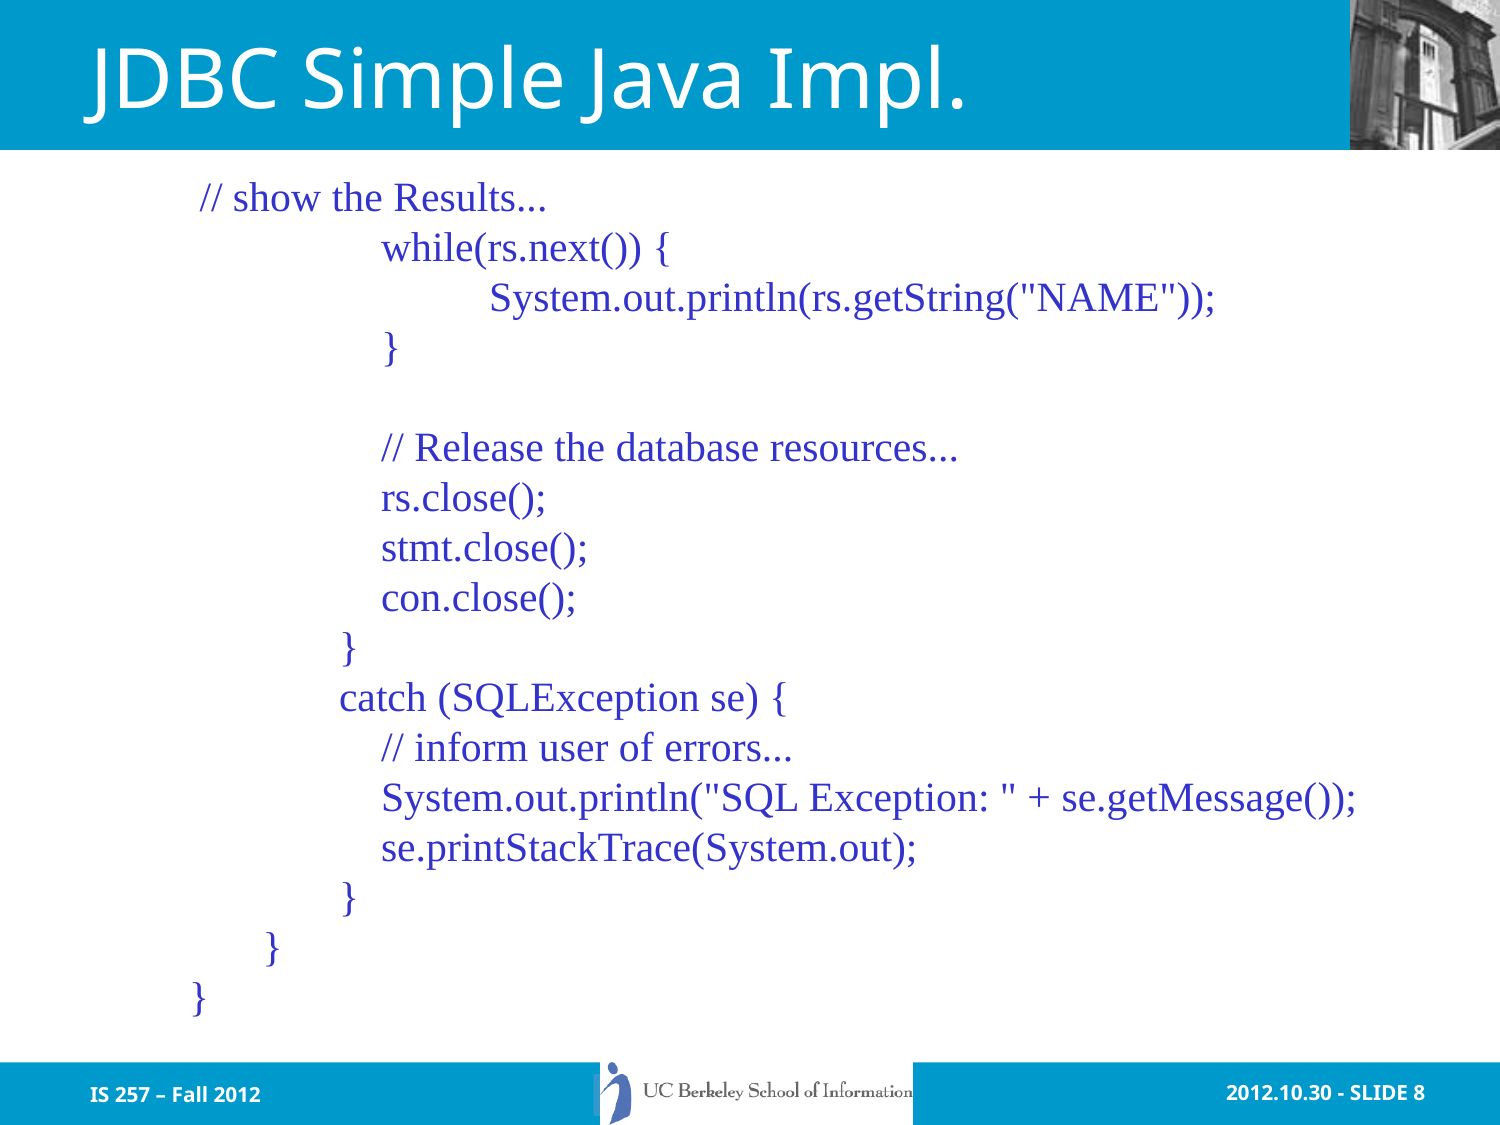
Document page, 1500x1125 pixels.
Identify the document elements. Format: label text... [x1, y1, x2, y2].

picture [1351, 0, 1500, 150]
slide_number IS 257 – Fall 2012 [75, 1062, 388, 1125]
title JDBC Simple Java Impl. [75, 0, 1350, 150]
text_box // show the Results... while(rs.next()) { System.out.println(rs.getString("NAME")); } // Release the database resources... rs.close(); stmt.close(); con.close(); } catch (SQLException se) { // inform user of errors... System.out.println("SQL Exception: " + se.getMessage()); se.printStackTrace(System.out); } } } [174, 162, 1373, 1028]
picture [594, 1062, 912, 1125]
